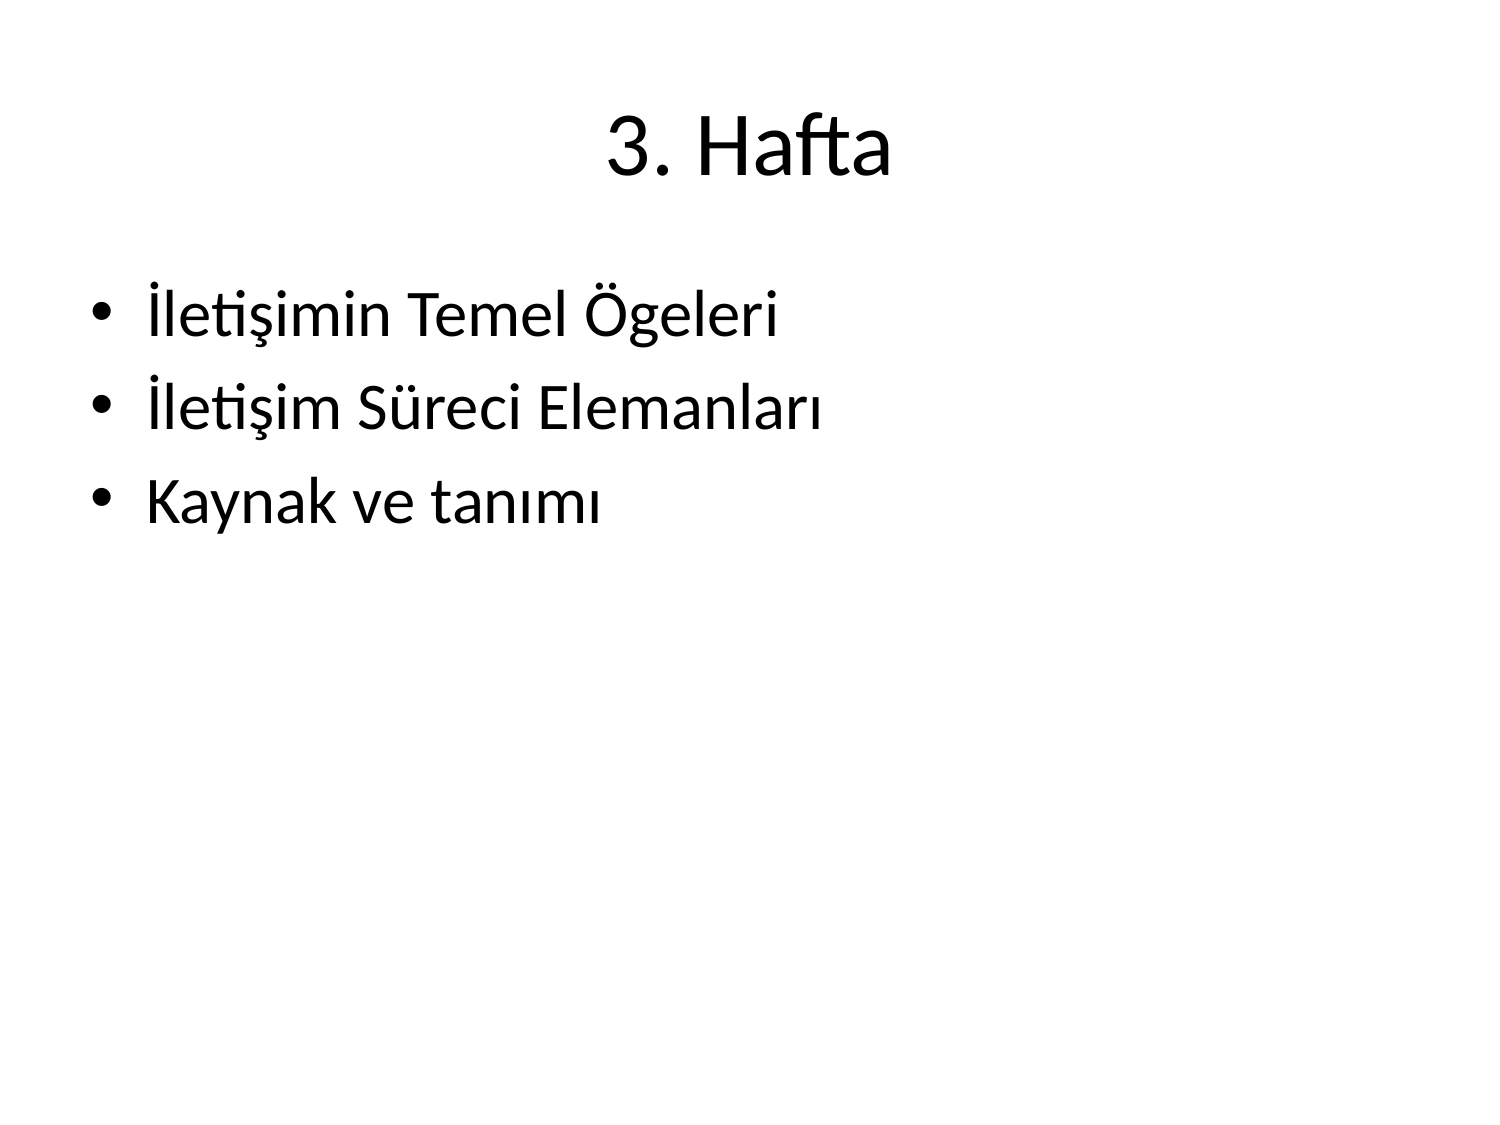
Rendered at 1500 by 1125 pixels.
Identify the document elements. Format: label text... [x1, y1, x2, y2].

title 3. Hafta [75, 45, 1425, 233]
list İletişimin Temel Ögeleri İletişim Süreci Elemanları Kaynak ve tanımı [75, 262, 1425, 1005]
